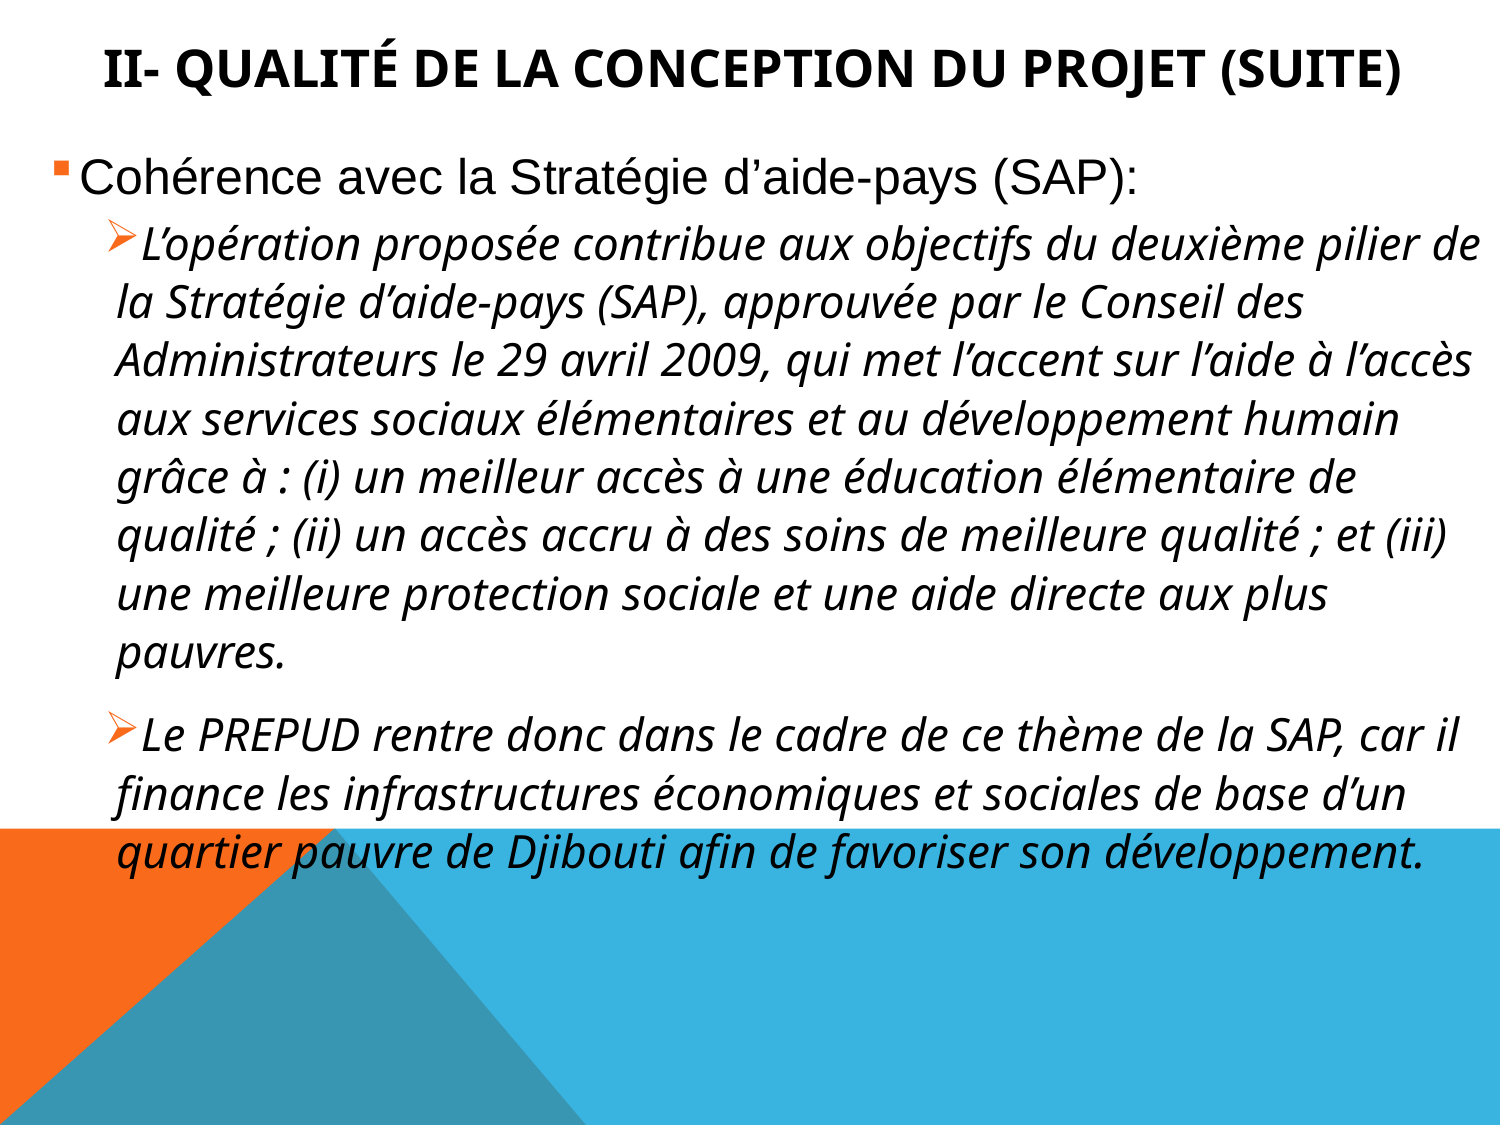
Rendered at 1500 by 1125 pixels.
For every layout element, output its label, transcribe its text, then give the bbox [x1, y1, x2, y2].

title II- Qualité de la conception du projet (suite) [88, 19, 1436, 114]
list Cohérence avec la Stratégie d’aide-pays (SAP): L’opération proposée contribue aux objectifs du deuxième pilier de la Stratégie d’aide-pays (SAP), approuvée par le Conseil des Administrateurs le 29 avril 2009, qui met l’accent sur l’aide à l’accès aux services sociaux élémentaires et au développement humain grâce à : (i) un meilleur accès à une éducation élémentaire de qualité ; (ii) un accès accru à des soins de meilleure qualité ; et (iii) une meilleure protection sociale et une aide directe aux plus pauvres. Le PREPUD rentre donc dans le cadre de ce thème de la SAP, car il finance les infrastructures économiques et sociales de base d’un quartier pauvre de Djibouti afin de favoriser son développement. [35, 137, 1500, 1024]
